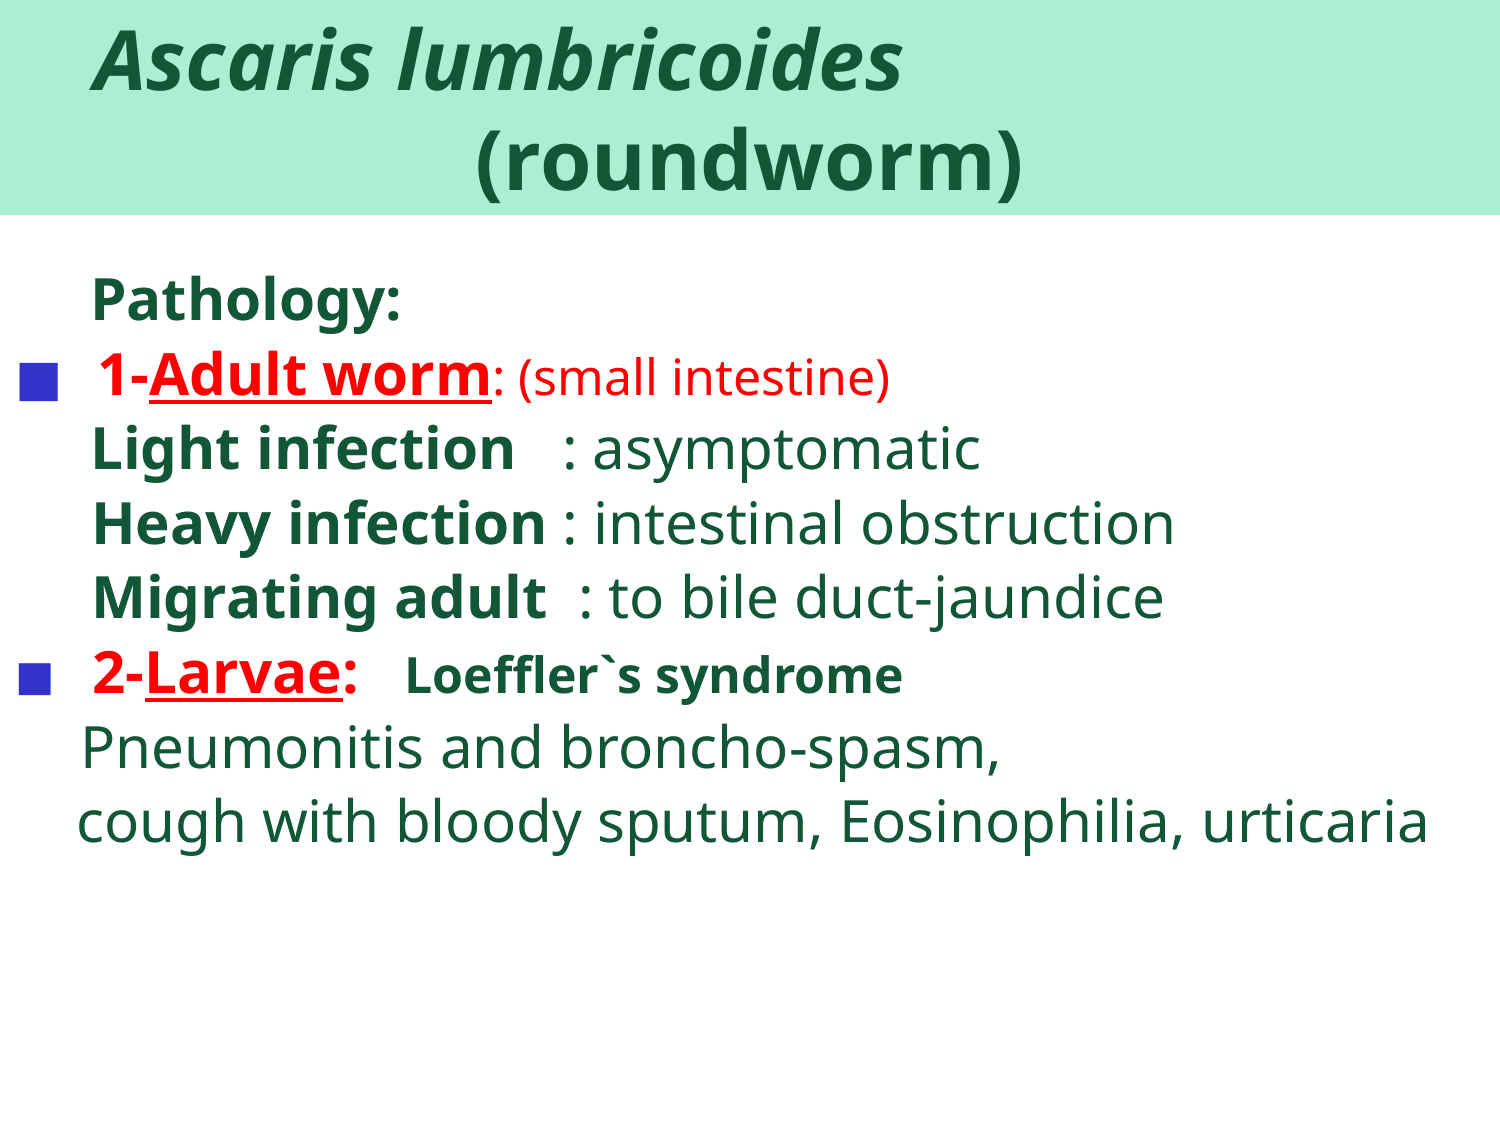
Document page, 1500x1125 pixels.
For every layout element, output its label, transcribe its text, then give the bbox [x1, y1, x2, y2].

text_box Ascaris lumbricoides (roundworm) [0, 0, 1500, 215]
list Pathology: 1-Adult worm: (small intestine) Light infection : asymptomatic Heavy infection : intestinal obstruction Migrating adult : to bile duct-jaundice 2-Larvae: Loeffler`s syndrome Pneumonitis and broncho-spasm, cough with bloody sputum, Eosinophilia, urticaria [0, 262, 1500, 1125]
